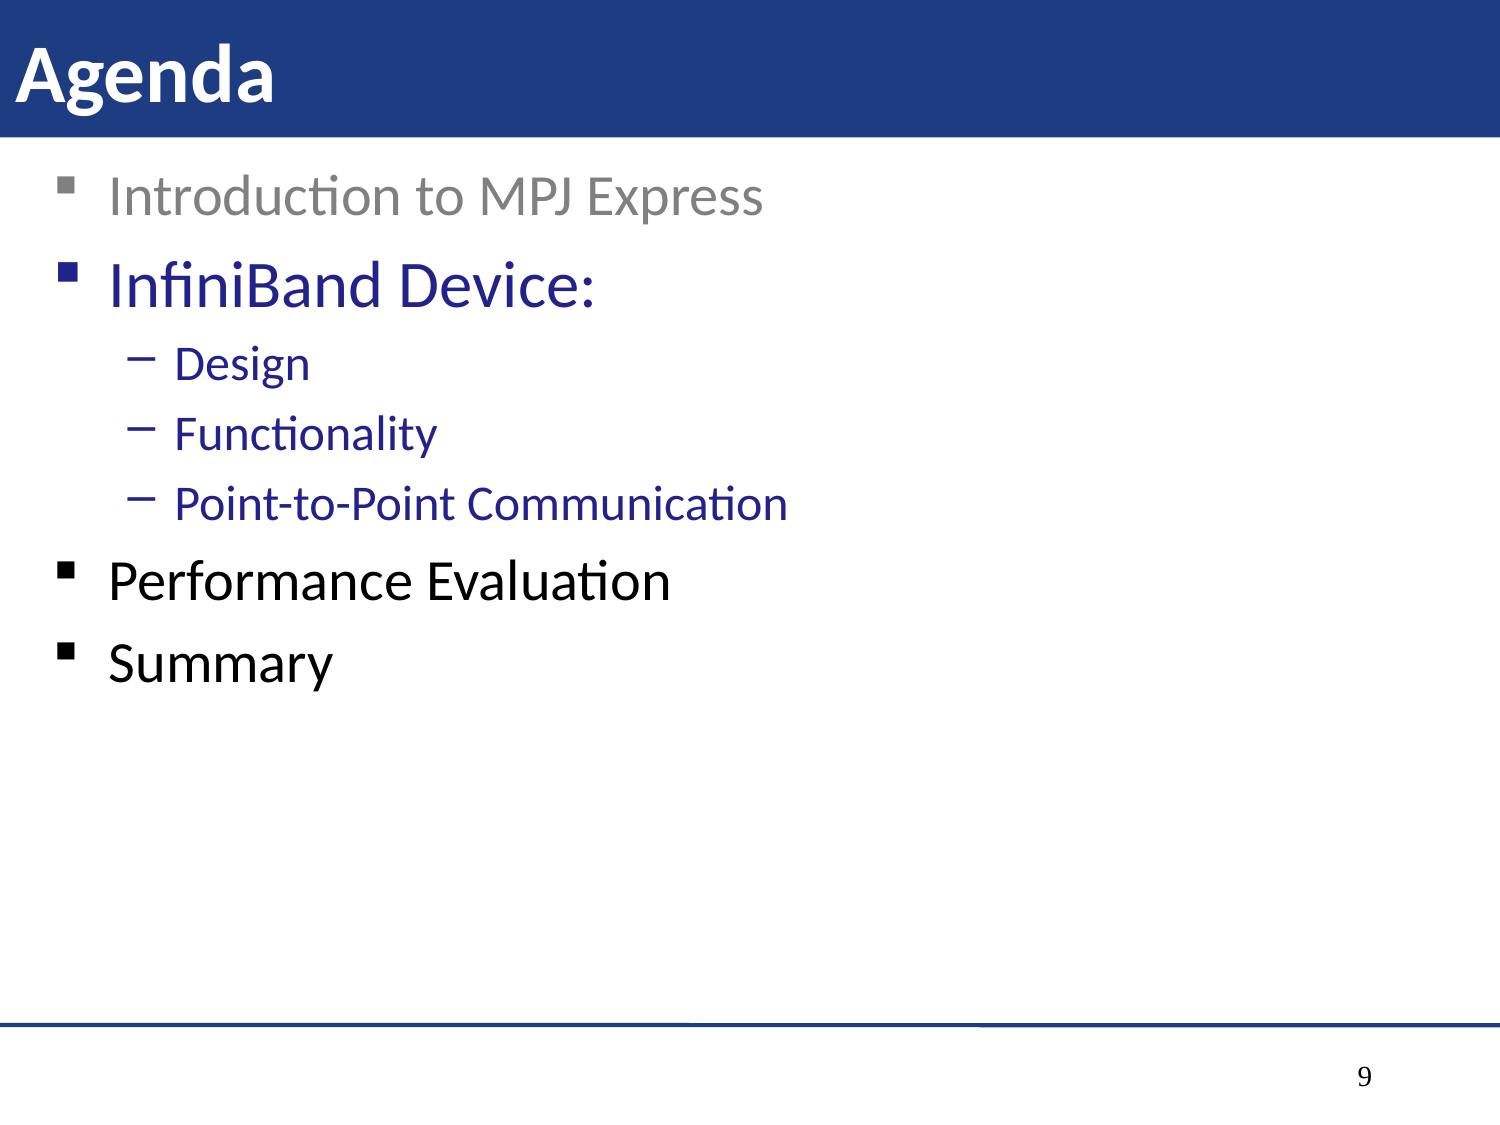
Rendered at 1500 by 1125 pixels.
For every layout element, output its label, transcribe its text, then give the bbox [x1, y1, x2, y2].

slide_number 9 [1074, 1049, 1388, 1125]
title Agenda [0, 0, 1500, 138]
list Introduction to MPJ Express InfiniBand Device: Design Functionality Point-to-Point Communication Performance Evaluation Summary [37, 149, 1463, 1013]
